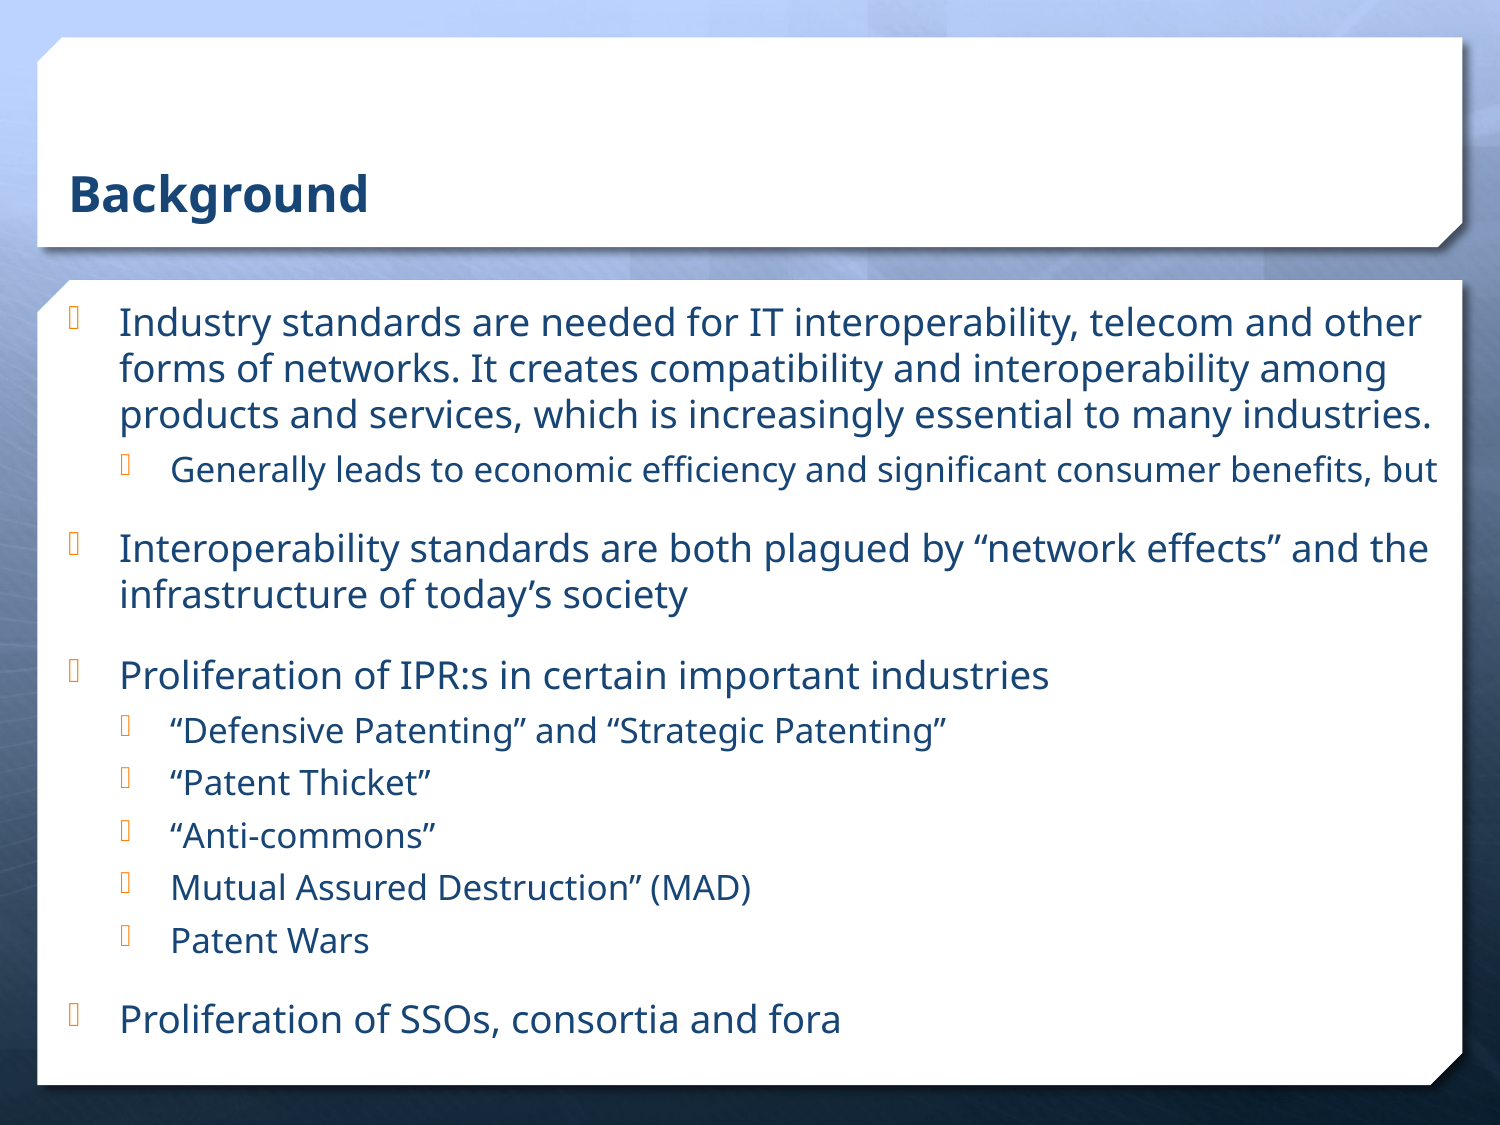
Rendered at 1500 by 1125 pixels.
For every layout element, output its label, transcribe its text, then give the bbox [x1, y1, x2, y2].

title Background [53, 42, 1298, 231]
list Industry standards are needed for IT interoperability, telecom and other forms of networks. It creates compatibility and interoperability among products and services, which is increasingly essential to many industries. Generally leads to economic efficiency and significant consumer benefits, but Interoperability standards are both plagued by “network effects” and the infrastructure of today’s society Proliferation of IPR:s in certain important industries “Defensive Patenting” and “Strategic Patenting” “Patent Thicket” “Anti-commons” Mutual Assured Destruction” (MAD) Patent Wars Proliferation of SSOs, consortia and fora [53, 290, 1476, 1059]
